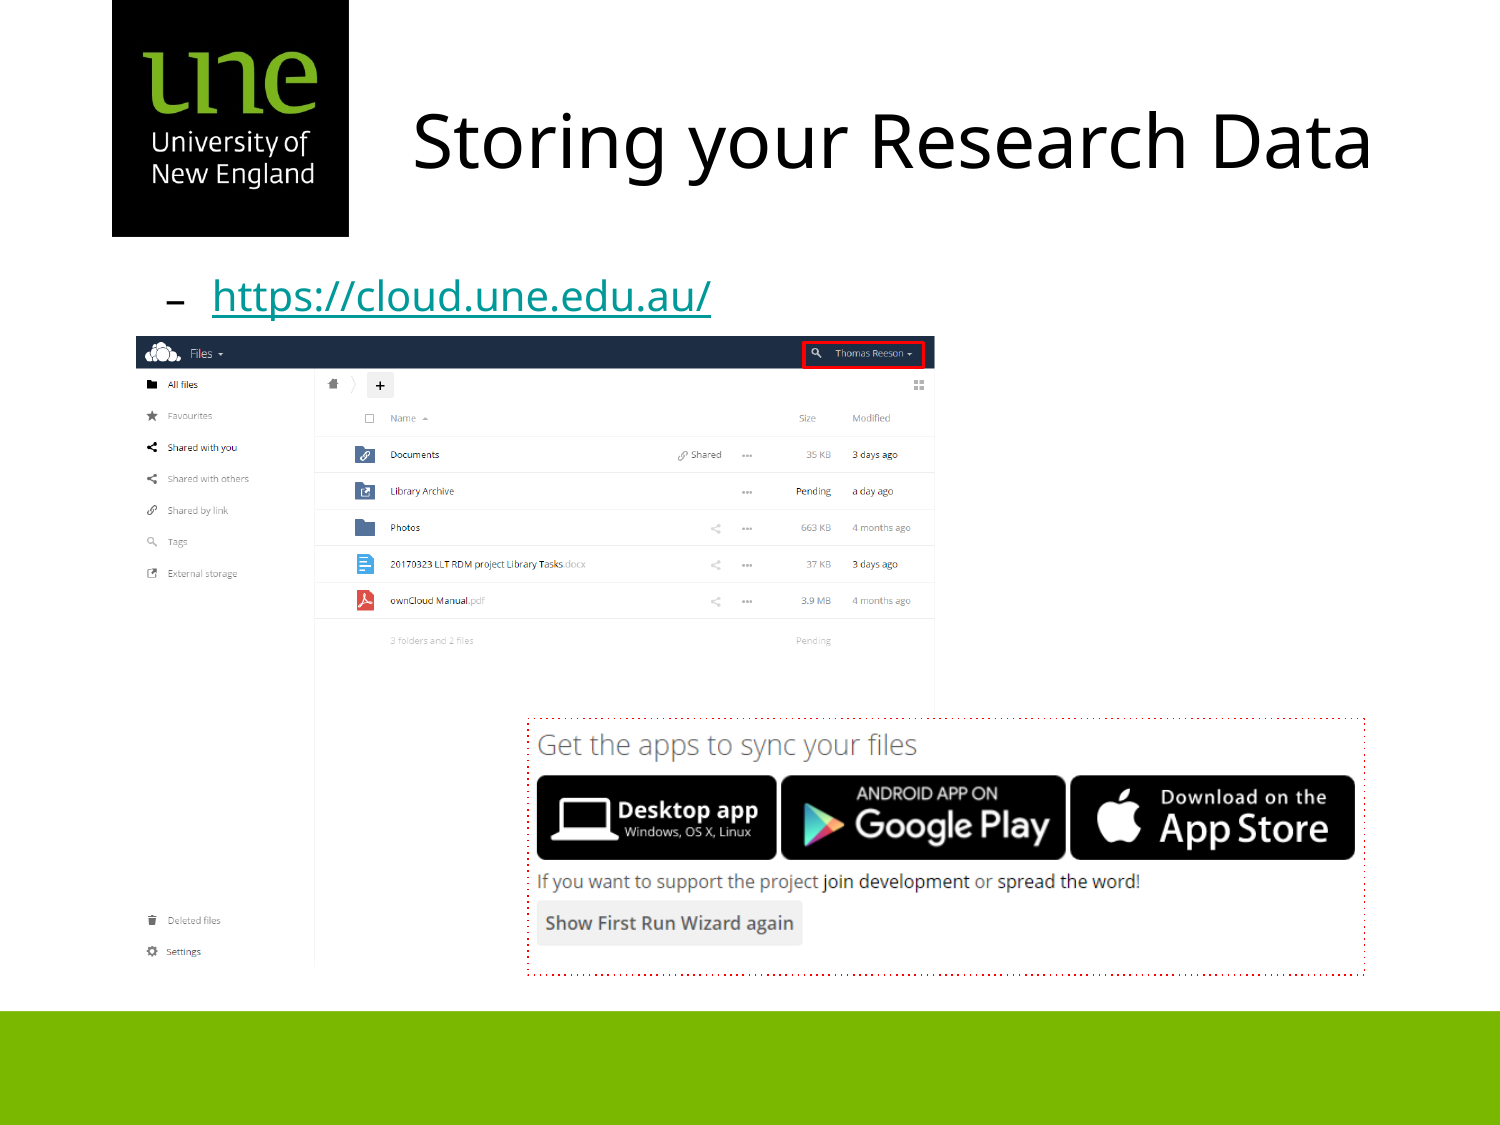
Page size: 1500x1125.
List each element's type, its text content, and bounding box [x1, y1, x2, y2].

list https://cloud.une.edu.au/ [75, 262, 1425, 1005]
picture [112, 0, 349, 237]
title Storing your Research Data [363, 45, 1425, 233]
picture [135, 335, 1364, 975]
